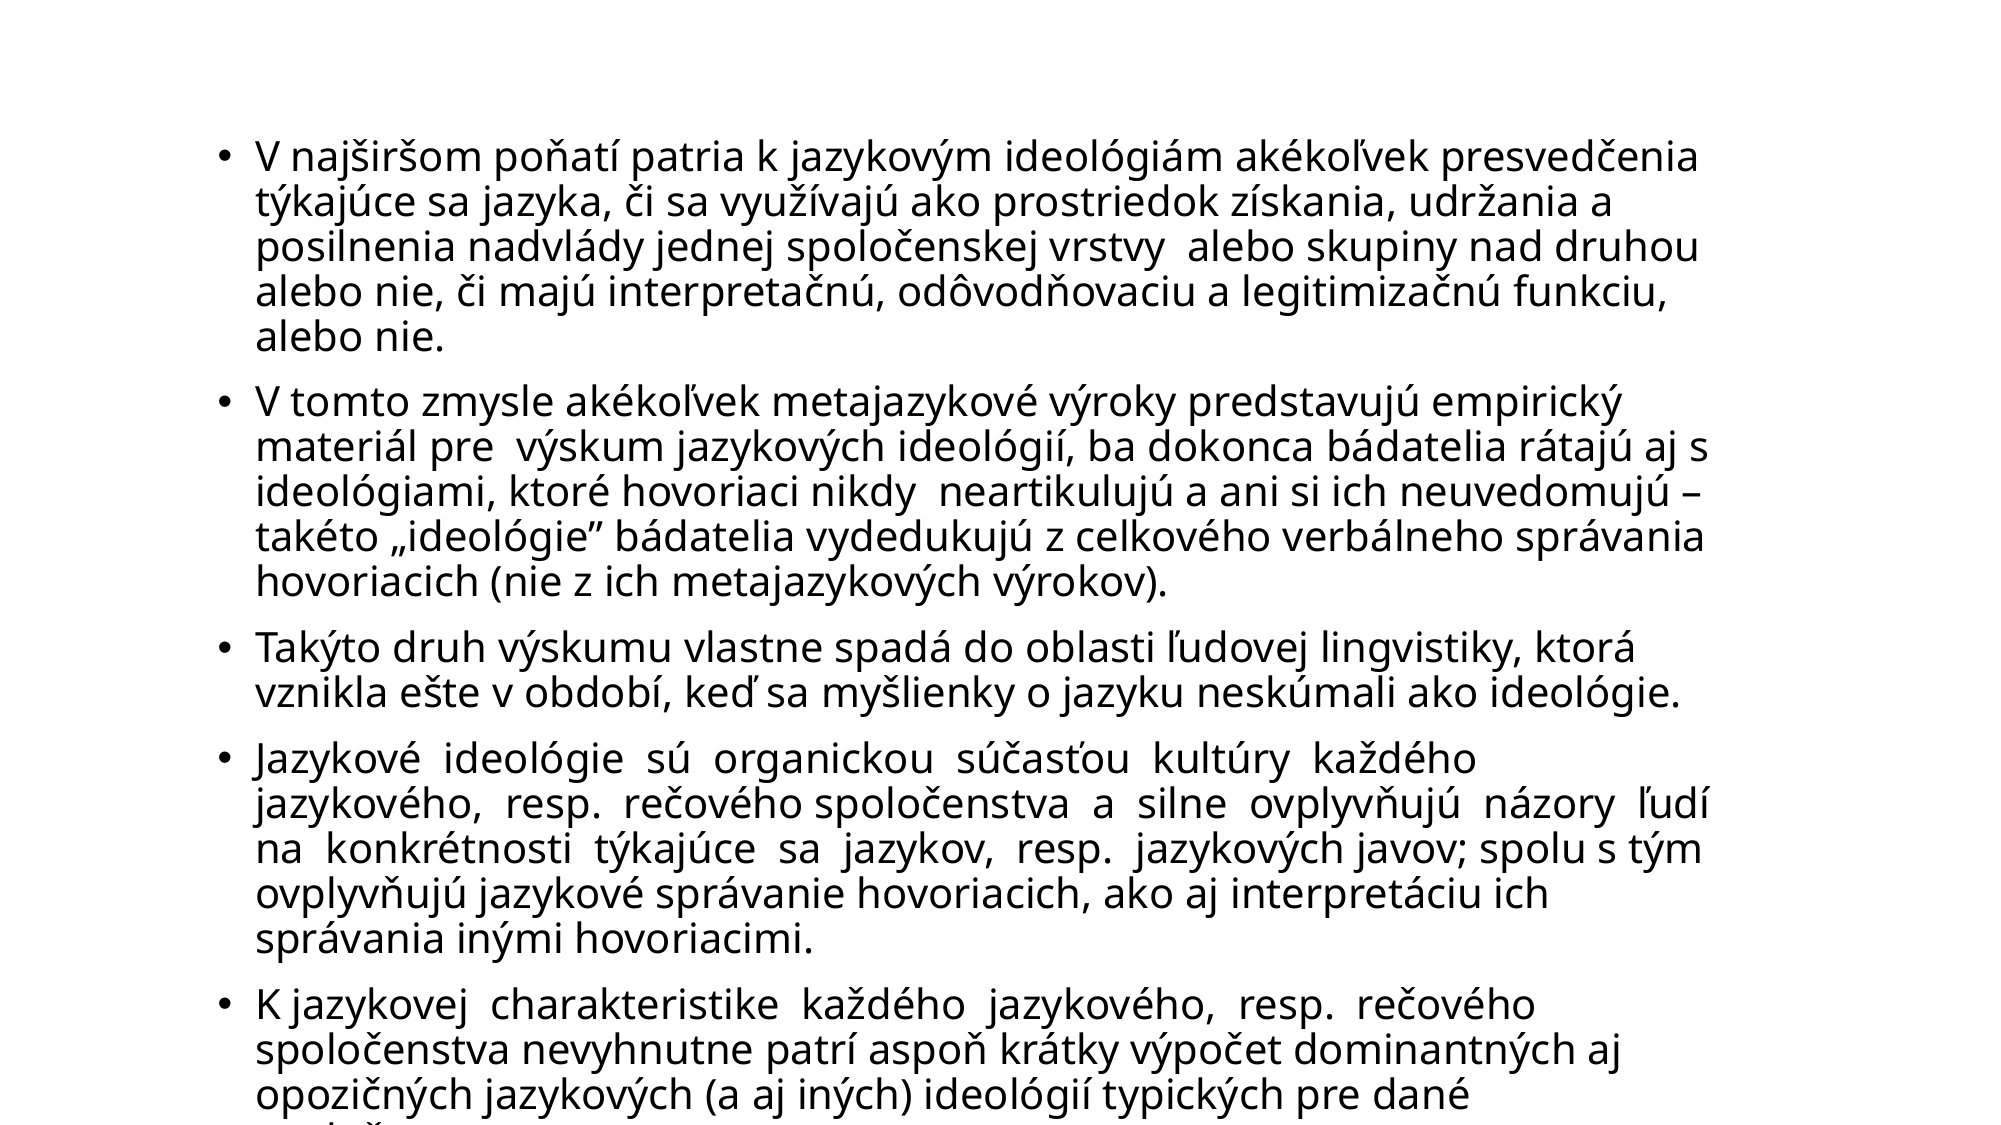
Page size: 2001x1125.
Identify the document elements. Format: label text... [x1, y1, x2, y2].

list V najširšom poňatí patria k jazykovým ideológiám akékoľvek presvedčenia týkajúce sa jazyka, či sa využívajú ako prostriedok získania, udržania a posilnenia nadvlády jednej spoločenskej vrstvy alebo skupiny nad druhou alebo nie, či majú interpretačnú, odôvodňovaciu a legitimizačnú funkciu, alebo nie. V tomto zmysle akékoľvek metajazykové výroky predstavujú empirický materiál pre výskum jazykových ideológií, ba dokonca bádatelia rátajú aj s ideológiami, ktoré hovoriaci nikdy neartikulujú a ani si ich neuvedomujú – takéto „ideológie” bádatelia vydedukujú z celkového verbálneho správania hovoriacich (nie z ich metajazykových výrokov). Takýto druh výskumu vlastne spadá do oblasti ľudovej lingvistiky, ktorá vznikla ešte v období, keď sa myšlienky o jazyku neskúmali ako ideológie. Jazykové ideológie sú organickou súčasťou kultúry každého jazykového, resp. rečového spoločenstva a silne ovplyvňujú názory ľudí na konkrétnosti týkajúce sa jazykov, resp. jazykových javov; spolu s tým ovplyvňujú jazykové správanie hovoriacich, ako aj interpretáciu ich správania inými hovoriacimi. K jazykovej charakteristike každého jazykového, resp. rečového spoločenstva nevyhnutne patrí aspoň krátky výpočet dominantných aj opozičných jazykových (a aj iných) ideológií typických pre dané spoločenstvo. [202, 127, 1739, 1034]
